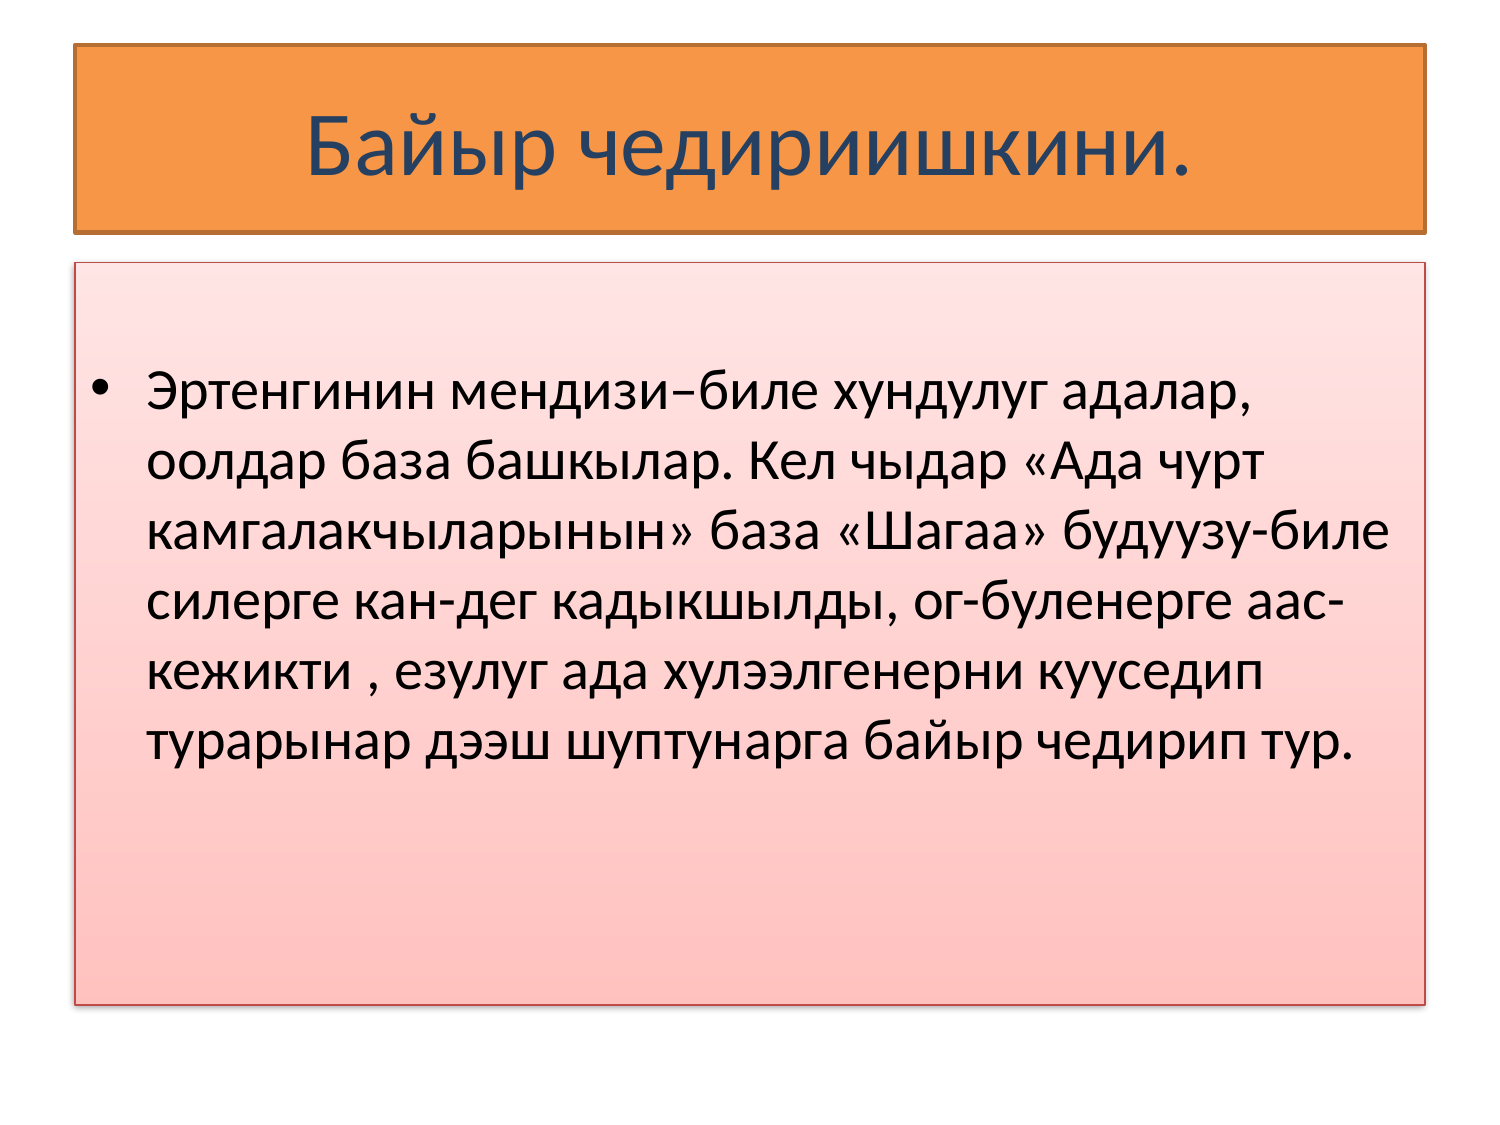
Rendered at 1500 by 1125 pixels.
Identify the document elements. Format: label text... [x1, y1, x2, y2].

list Эртенгинин мендизи–биле хундулуг адалар, оолдар база башкылар. Кел чыдар «Ада чурт камгалакчыларынын» база «Шагаа» будуузу-биле силерге кан-дег кадыкшылды, ог-буленерге аас-кежикти , езулуг ада хулээлгенерни кууседип турарынар дээш шуптунарга байыр чедирип тур. [74, 262, 1426, 1006]
title Байыр чедириишкини. [73, 43, 1427, 235]
